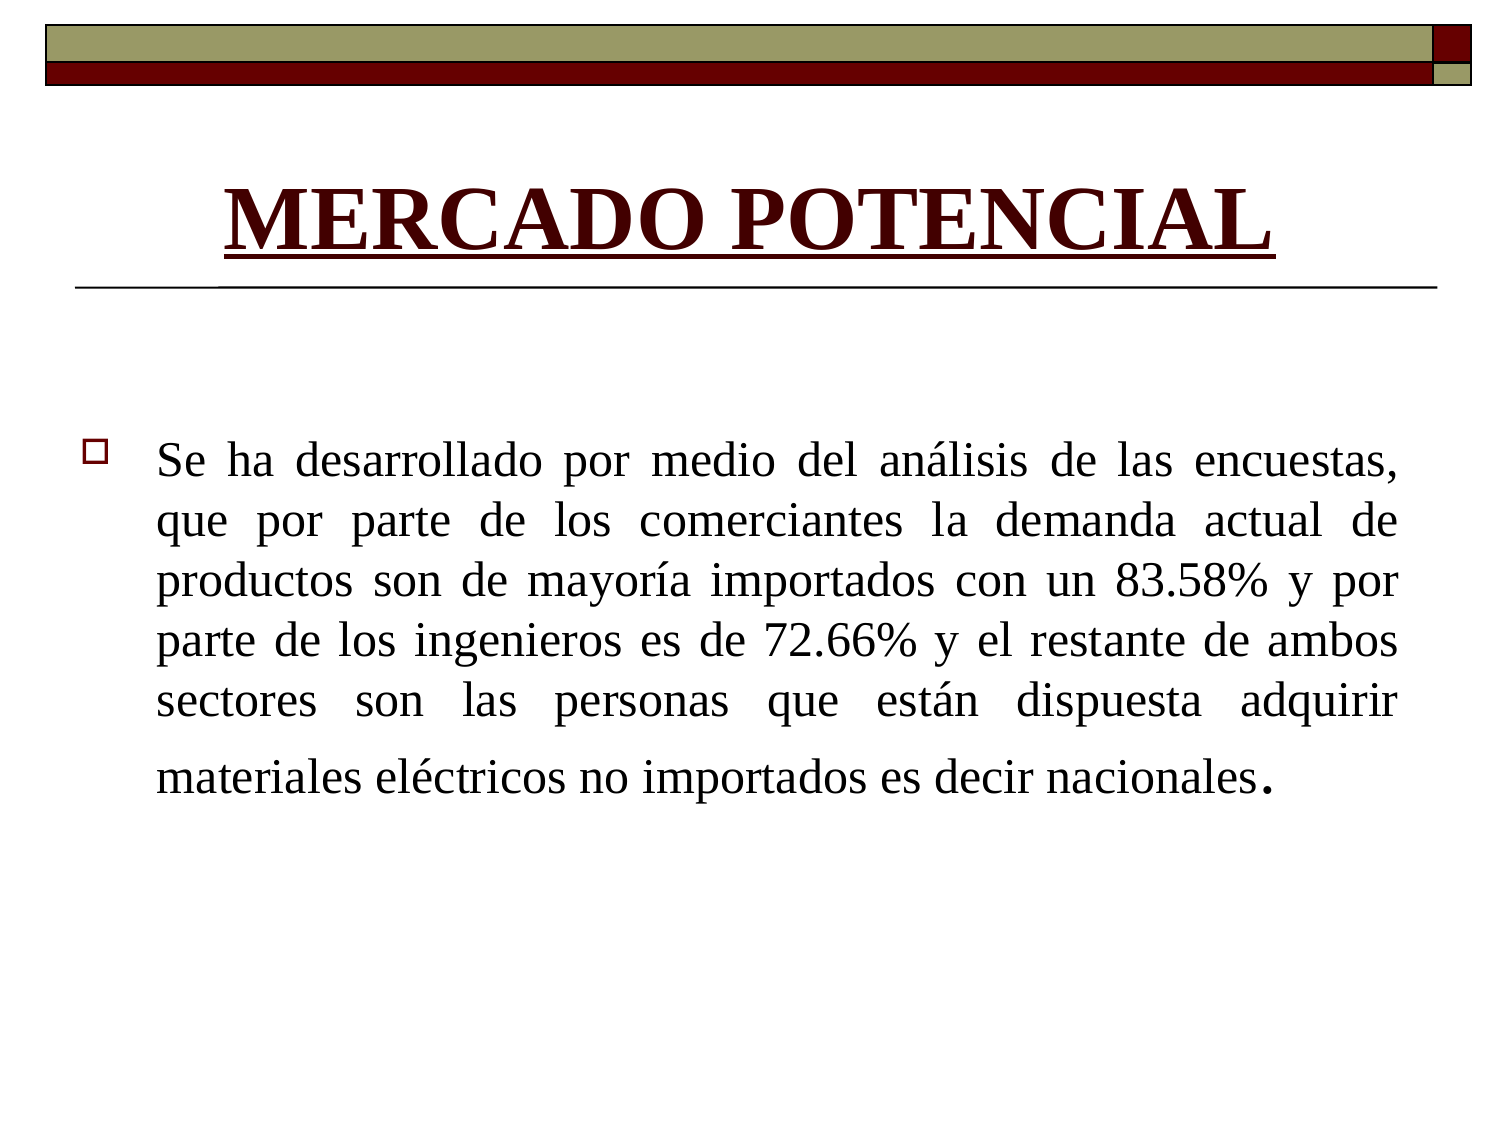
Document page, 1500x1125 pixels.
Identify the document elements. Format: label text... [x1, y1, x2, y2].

list Se ha desarrollado por medio del análisis de las encuestas, que por parte de los comerciantes la demanda actual de productos son de mayoría importados con un 83.58% y por parte de los ingenieros es de 72.66% y el restante de ambos sectores son las personas que están dispuesta adquirir materiales eléctricos no importados es decir nacionales. [64, 419, 1416, 1125]
title MERCADO POTENCIAL [74, 87, 1426, 276]
